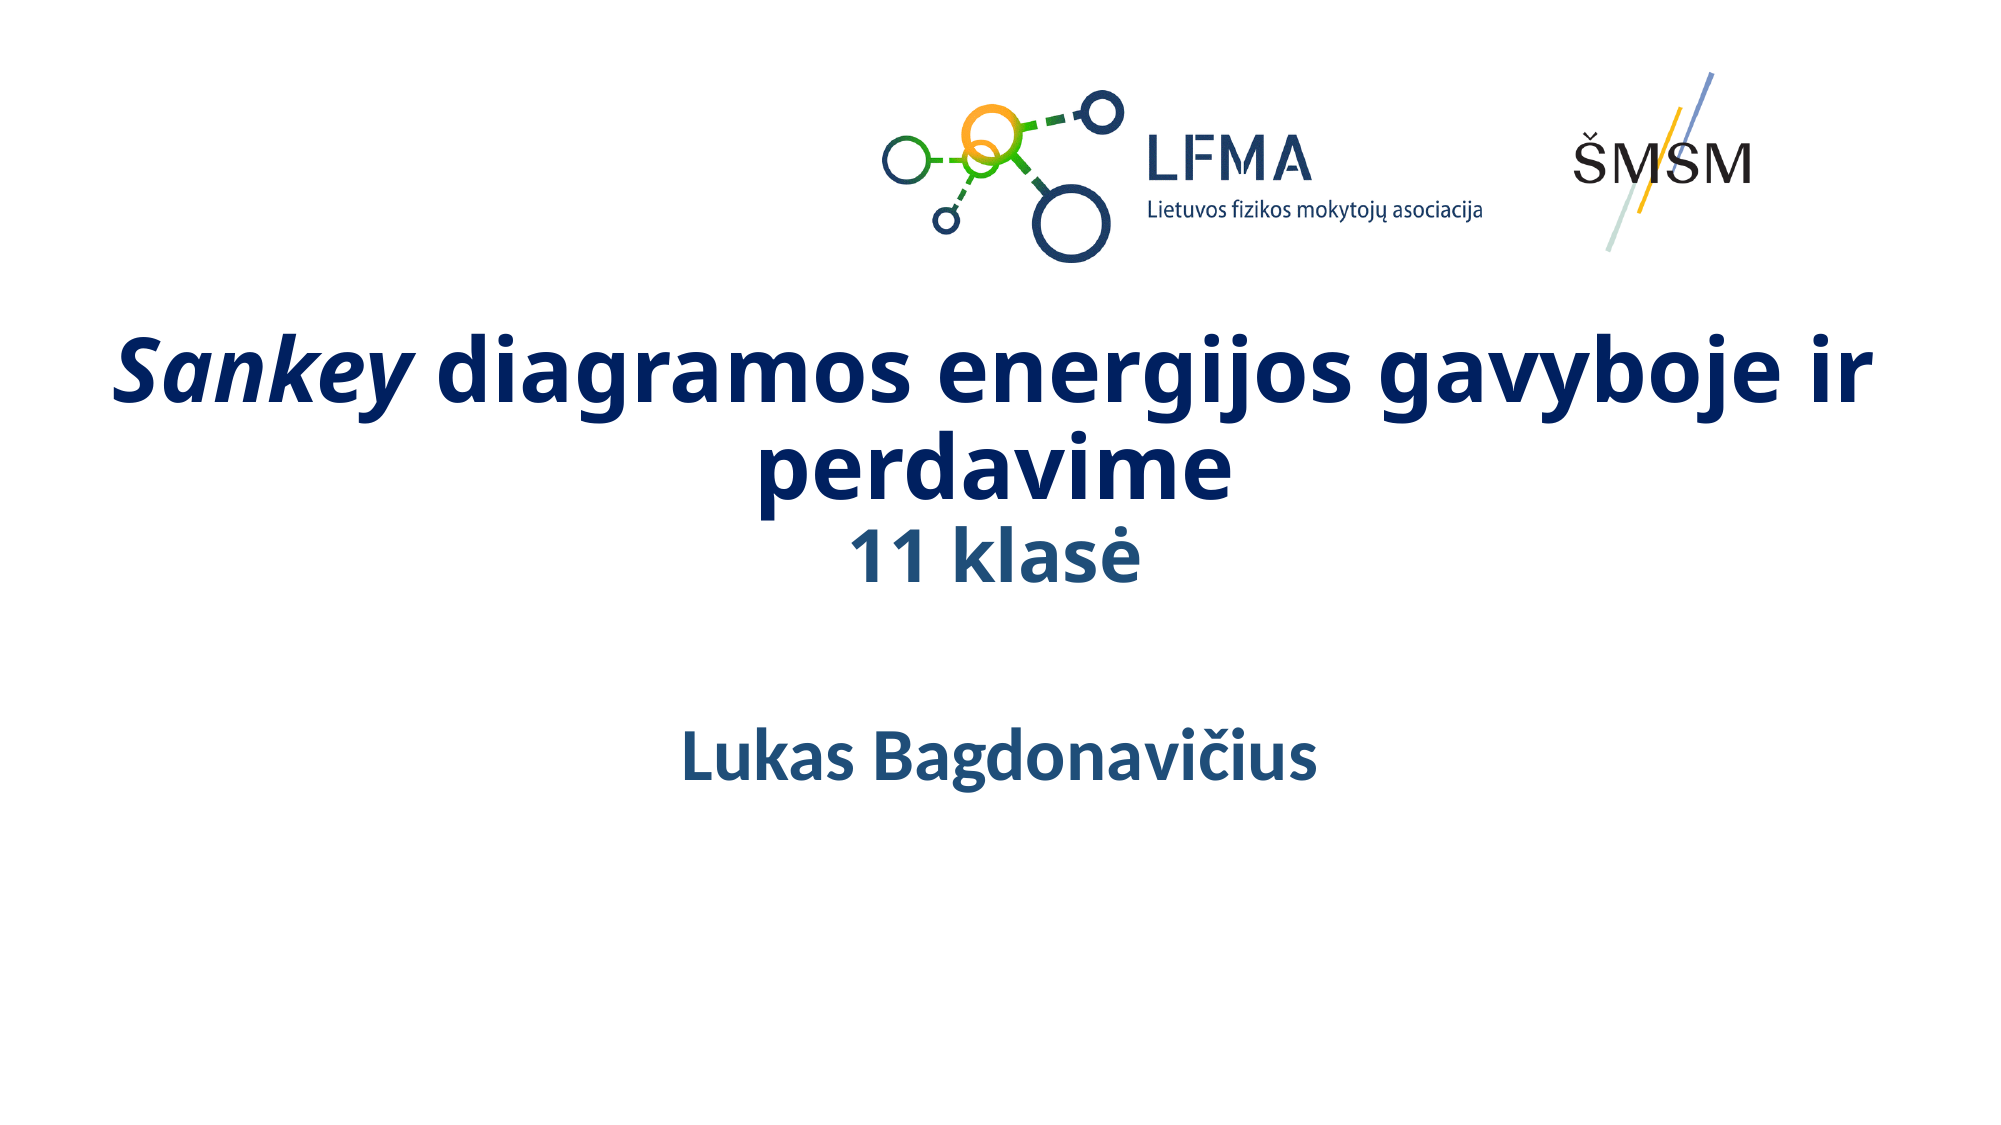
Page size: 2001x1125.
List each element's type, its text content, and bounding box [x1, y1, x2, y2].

subtitle Lukas Bagdonavičius [249, 708, 1750, 980]
title Sankey diagramos energijos gavyboje ir perdavime 11 klasė [43, 316, 1948, 606]
picture [1484, 41, 1838, 291]
picture [882, 90, 1482, 263]
